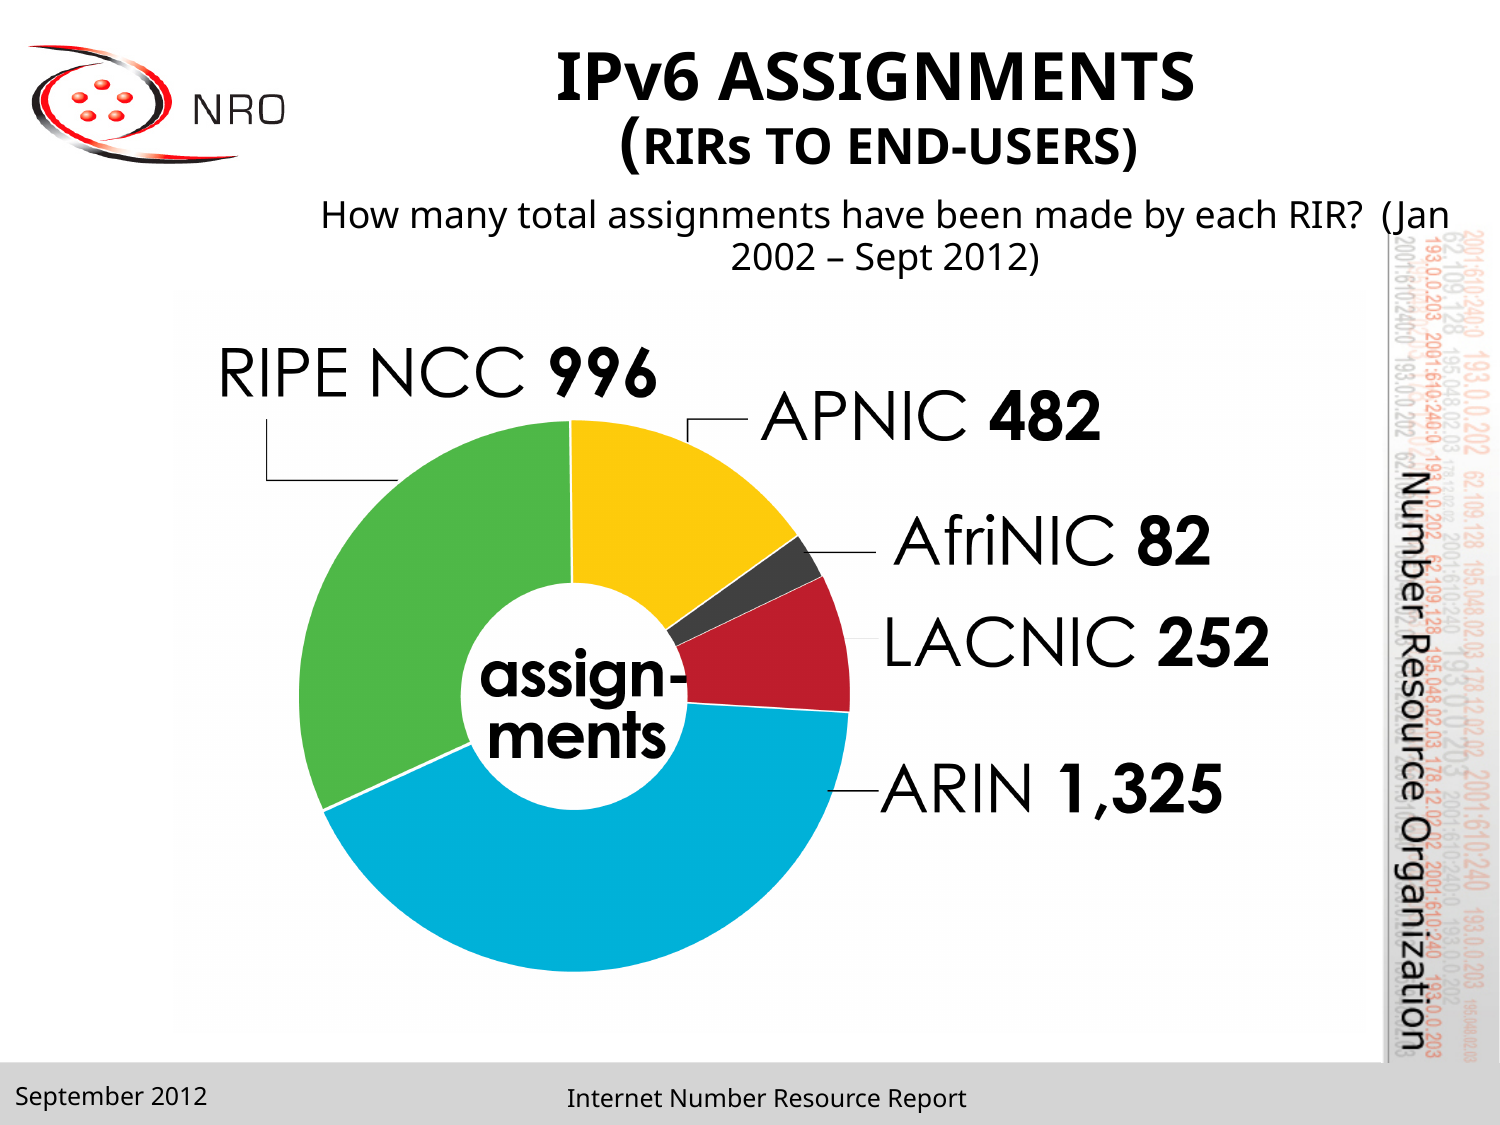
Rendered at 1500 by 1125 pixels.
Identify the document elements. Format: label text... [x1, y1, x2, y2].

picture [1381, 212, 1500, 1063]
title IPv6 ASSIGNMENTS (RIRs TO END-USERS) How many total assignments have been made by each RIR? (Jan 2002 – Sept 2012) [293, 20, 1478, 307]
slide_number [0, 1072, 351, 1113]
picture [22, 41, 287, 168]
footer Internet Number Resource Report [457, 1074, 1078, 1113]
picture [173, 289, 1367, 1033]
